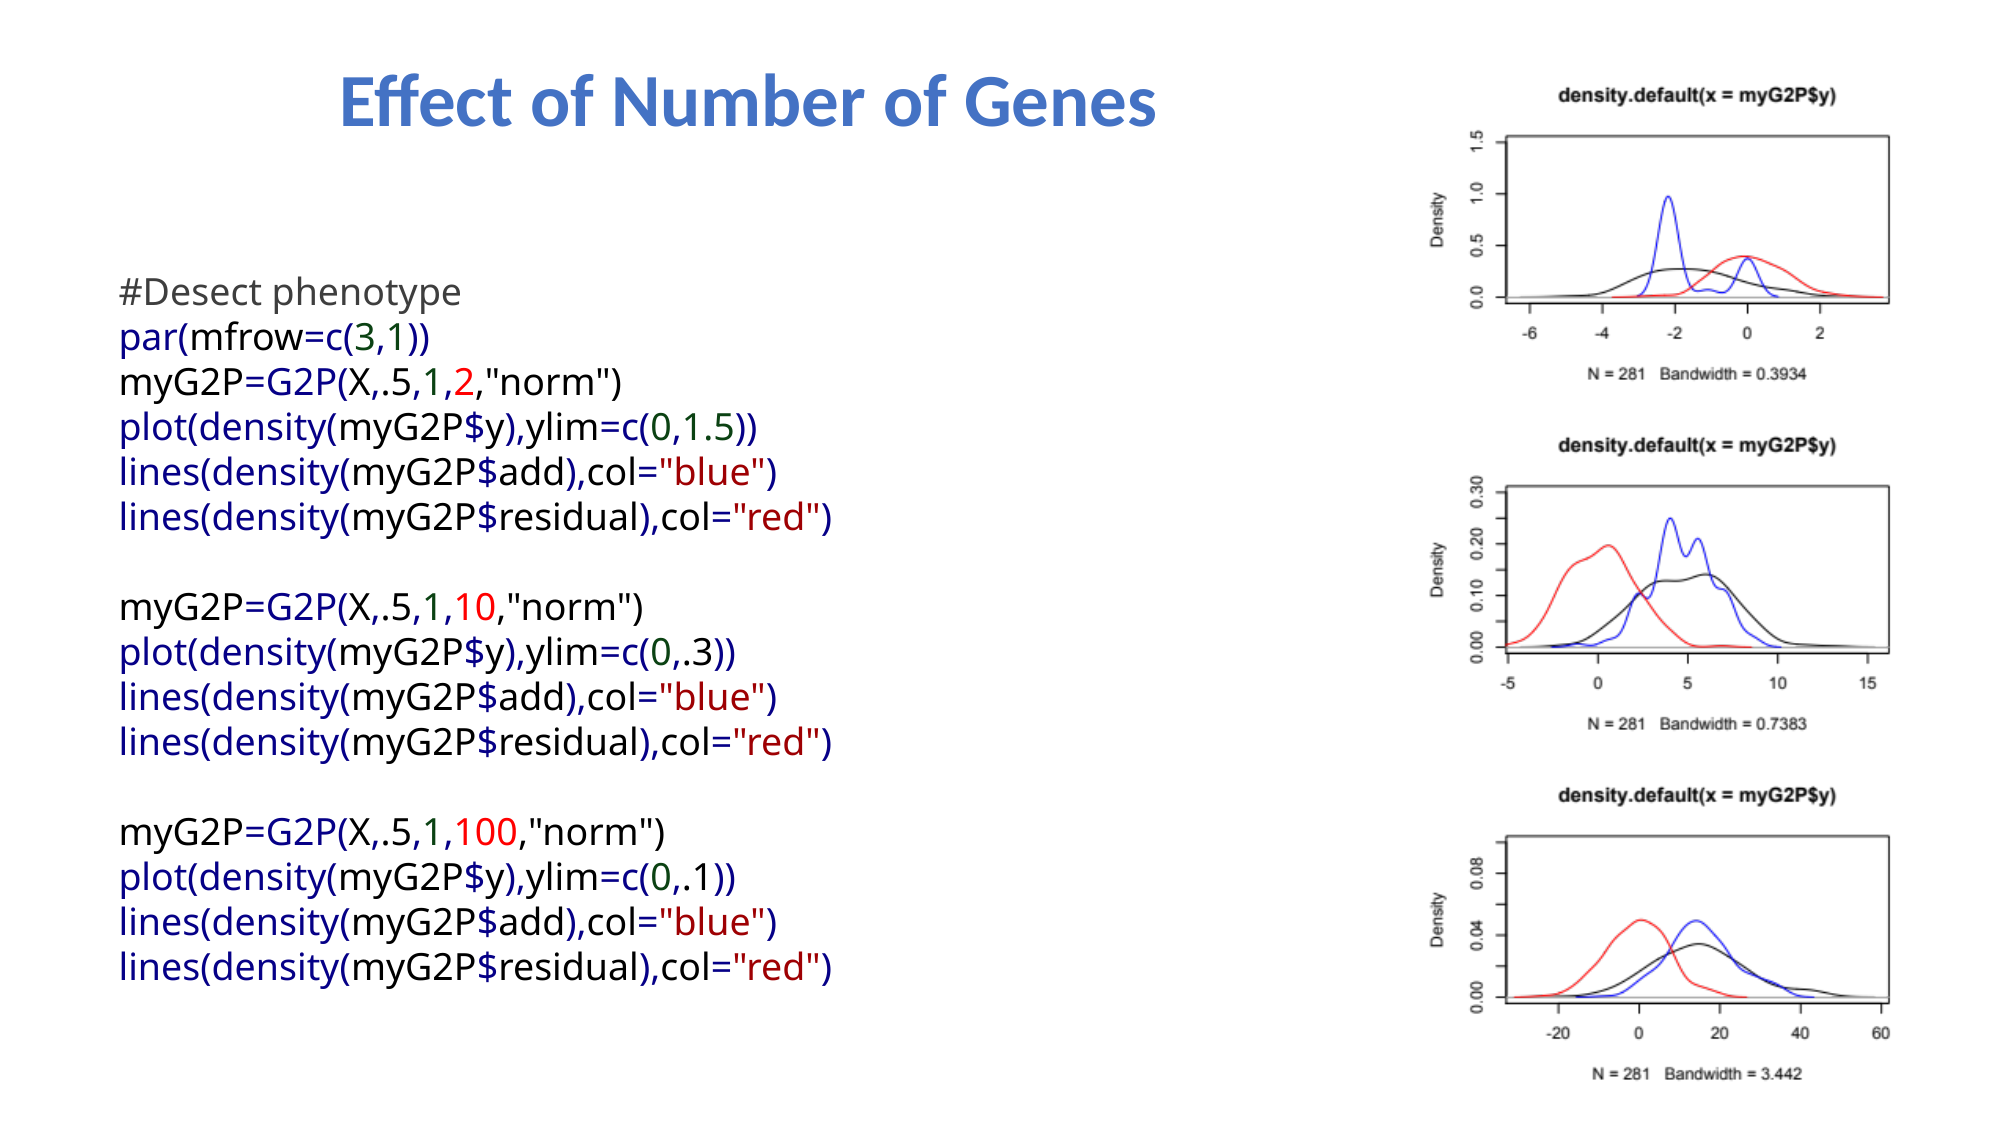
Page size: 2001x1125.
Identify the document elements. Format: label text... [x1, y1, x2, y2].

title Effect of Number of Genes [324, 0, 1205, 206]
picture [1425, 55, 1930, 1102]
text_box #Desect phenotype par(mfrow=c(3,1)) myG2P=G2P(X,.5,1,2,"norm") plot(density(myG2P$y),ylim=c(0,1.5)) lines(density(myG2P$add),col="blue") lines(density(myG2P$residual),col="red") myG2P=G2P(X,.5,1,10,"norm") plot(density(myG2P$y),ylim=c(0,.3)) lines(density(myG2P$add),col="blue") lines(density(myG2P$residual),col="red") myG2P=G2P(X,.5,1,100,"norm") plot(density(myG2P$y),ylim=c(0,.1)) lines(density(myG2P$add),col="blue") lines(density(myG2P$residual),col="red") [103, 260, 1205, 996]
